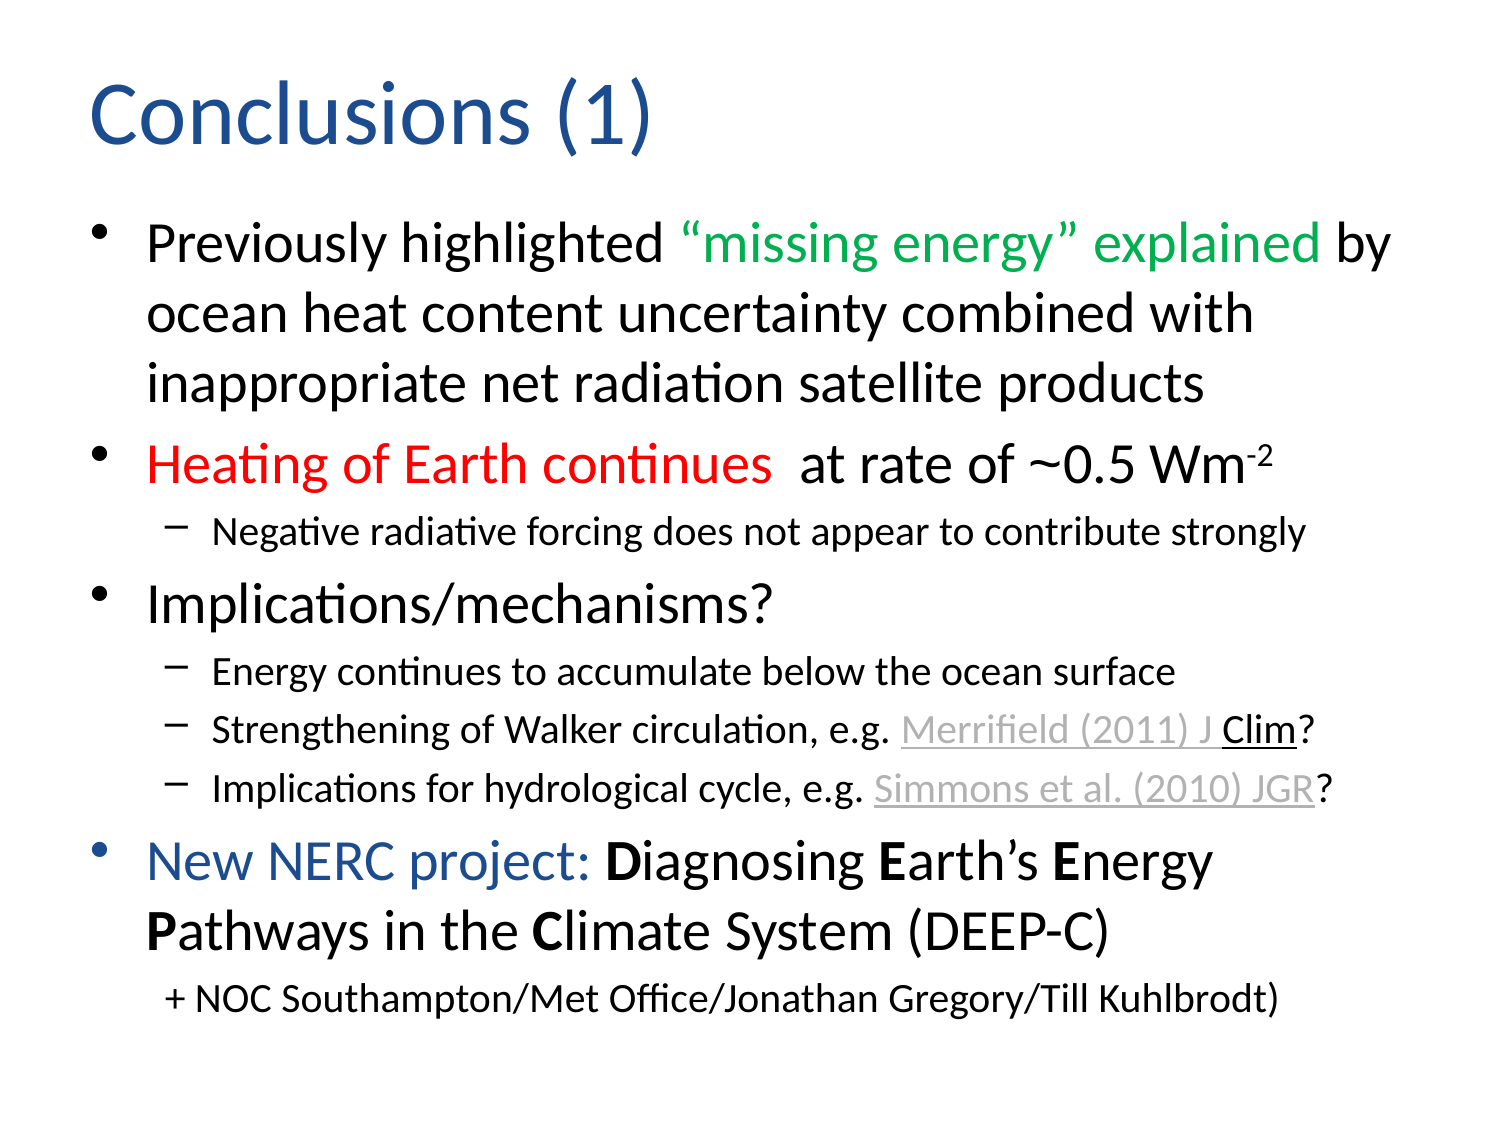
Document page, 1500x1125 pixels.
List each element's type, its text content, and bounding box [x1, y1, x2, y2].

list Previously highlighted “missing energy” explained by ocean heat content uncertainty combined with inappropriate net radiation satellite products Heating of Earth continues at rate of ~0.5 Wm-2 Negative radiative forcing does not appear to contribute strongly Implications/mechanisms? Energy continues to accumulate below the ocean surface Strengthening of Walker circulation, e.g. Merrifield (2011) J Clim? Implications for hydrological cycle, e.g. Simmons et al. (2010) JGR? New NERC project: Diagnosing Earth’s Energy Pathways in the Climate System (DEEP-C) + NOC Southampton/Met Office/Jonathan Gregory/Till Kuhlbrodt) [75, 196, 1425, 1012]
title Conclusions (1) [75, 45, 1425, 196]
